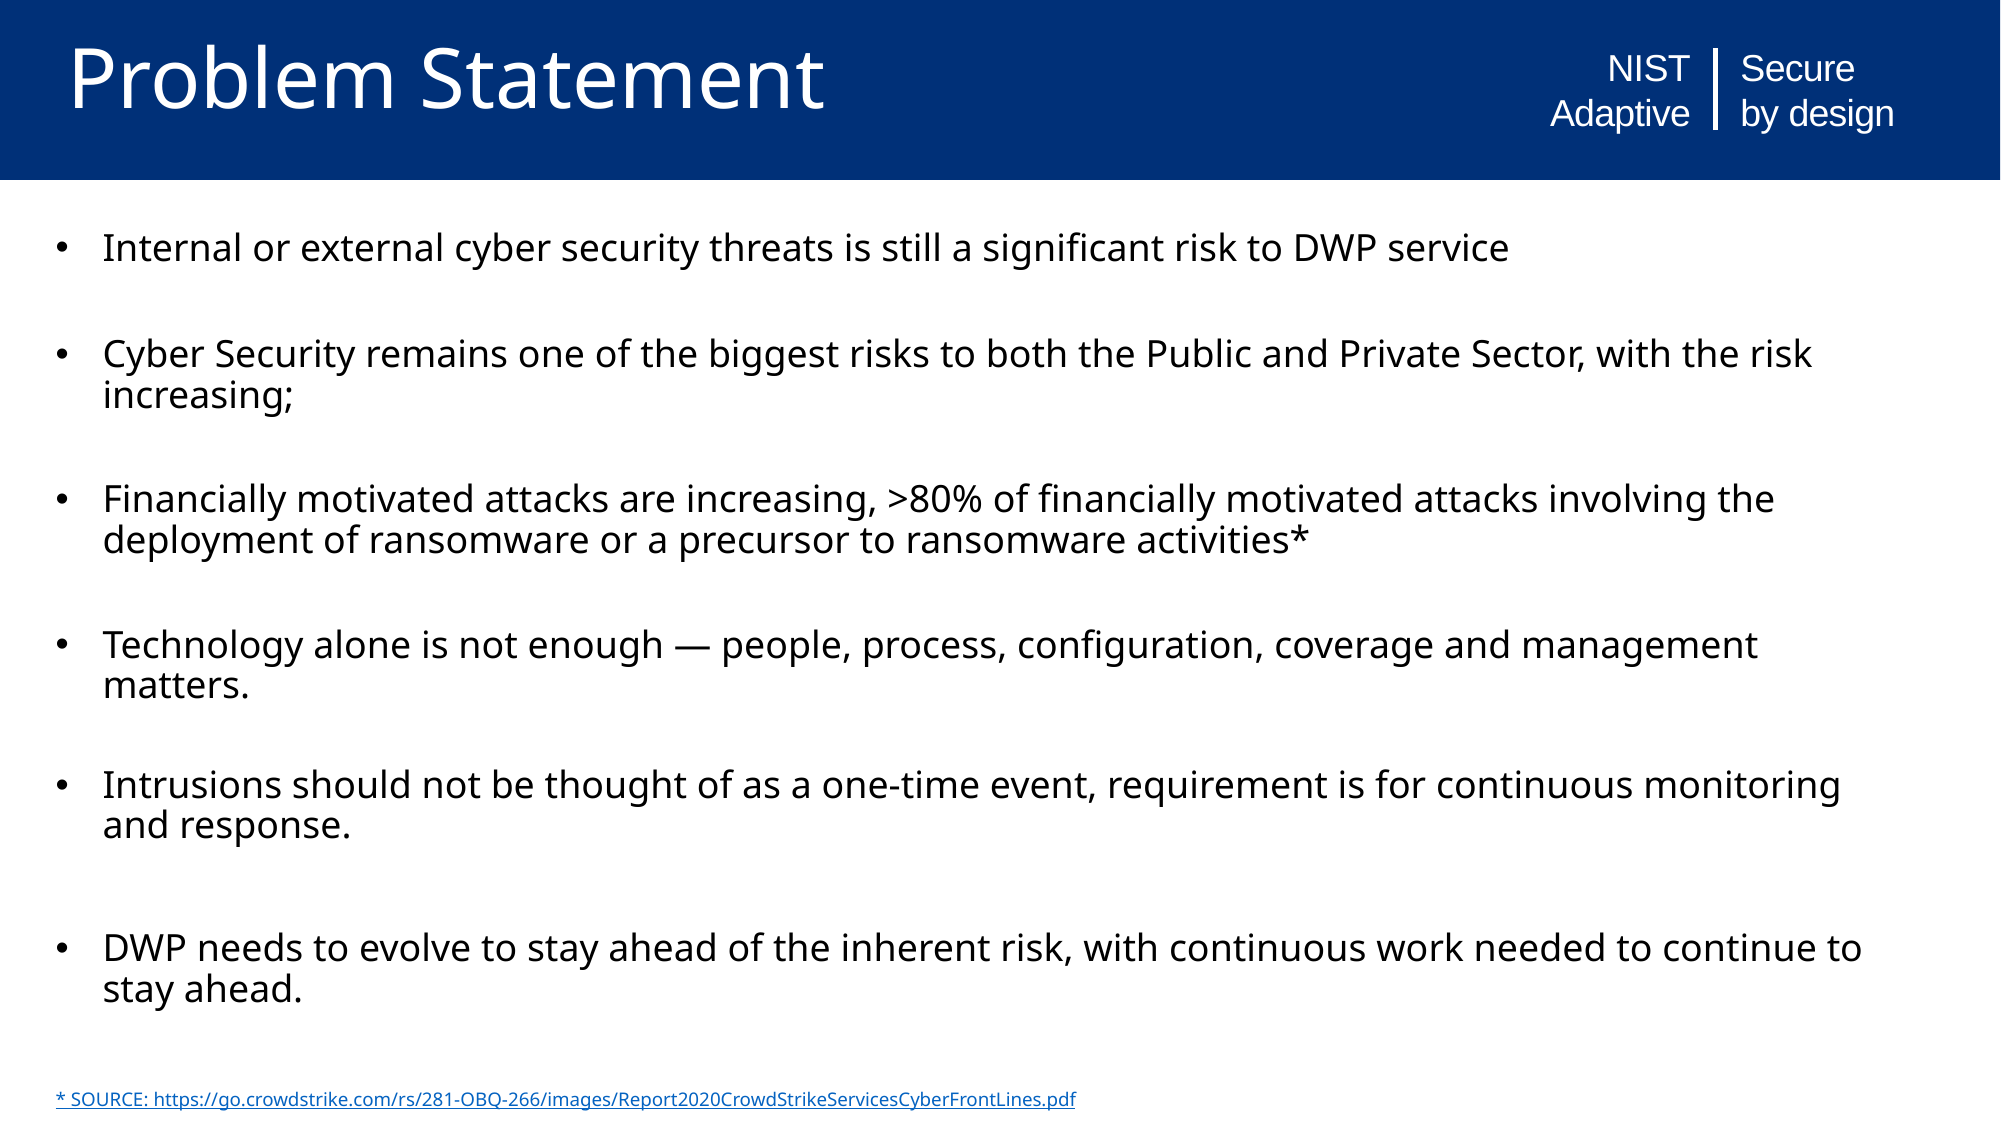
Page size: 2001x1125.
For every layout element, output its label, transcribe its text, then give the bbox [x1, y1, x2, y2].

title Problem Statement [52, 19, 1837, 145]
list Internal or external cyber security threats is still a significant risk to DWP service Cyber Security remains one of the biggest risks to both the Public and Private Sector, with the risk increasing; Financially motivated attacks are increasing, >80% of financially motivated attacks involving the deployment of ransomware or a precursor to ransomware activities* Technology alone is not enough — people, process, configuration, coverage and management matters. Intrusions should not be thought of as a one-time event, requirement is for continuous monitoring and response. DWP needs to evolve to stay ahead of the inherent risk, with continuous work needed to continue to stay ahead. * SOURCE: https://go.crowdstrike.com/rs/281-OBQ-266/images/Report2020CrowdStrikeServicesCyberFrontLines.pdf [40, 221, 1927, 815]
